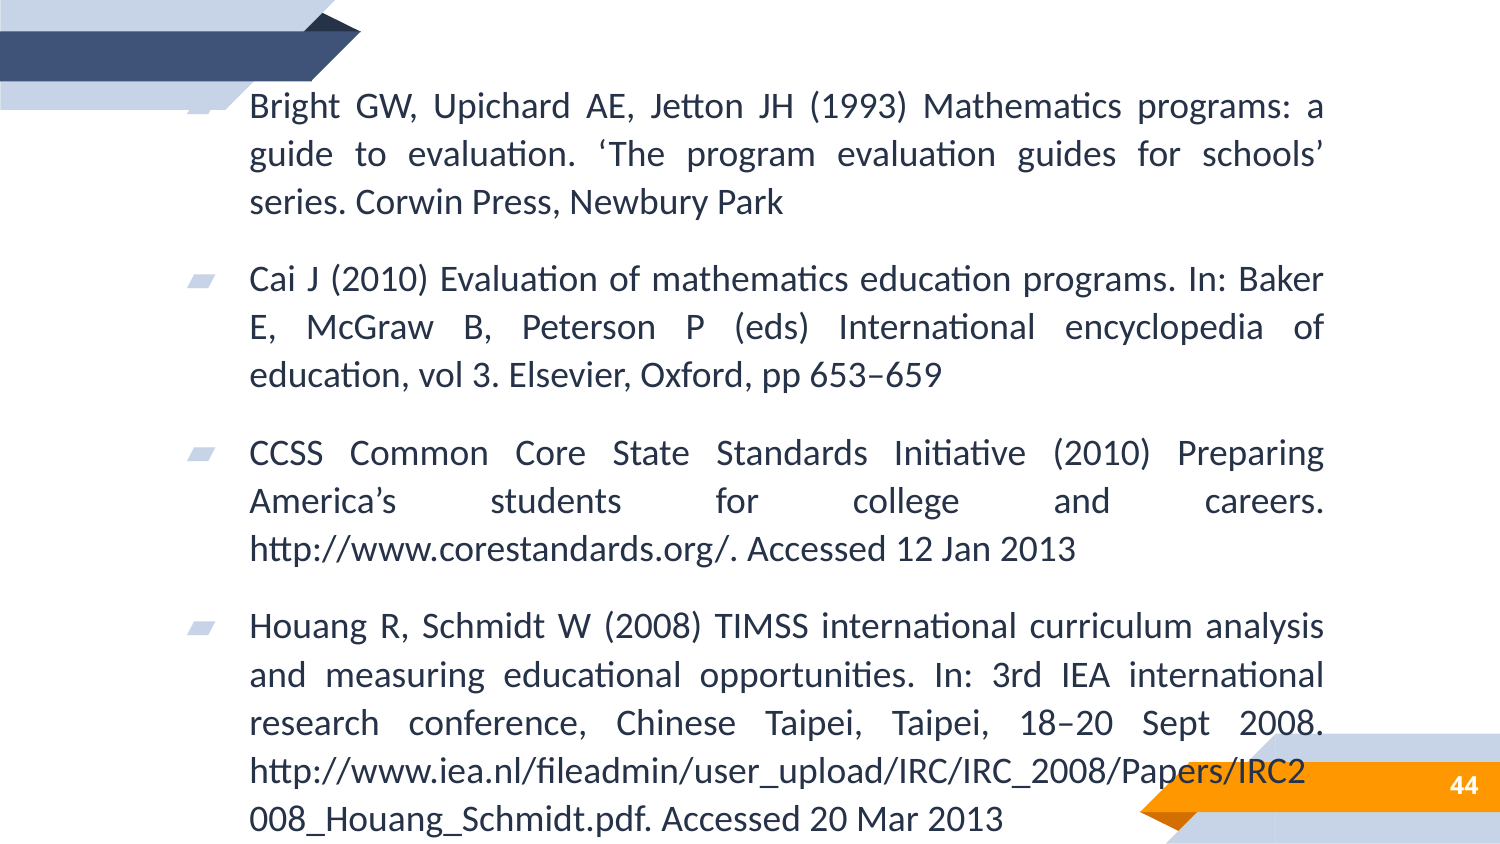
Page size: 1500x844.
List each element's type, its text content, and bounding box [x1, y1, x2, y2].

subtitle Bright GW, Upichard AE, Jetton JH (1993) Mathematics programs: a guide to evaluation. ‘The program evaluation guides for schools’ series. Corwin Press, Newbury Park Cai J (2010) Evaluation of mathematics education programs. In: Baker E, McGraw B, Peterson P (eds) International encyclopedia of education, vol 3. Elsevier, Oxford, pp 653–659 CCSS Common Core State Standards Initiative (2010) Preparing America’s students for college and careers. http://www.corestandards.org/. Accessed 12 Jan 2013 Houang R, Schmidt W (2008) TIMSS international curriculum analysis and measuring educational opportunities. In: 3rd IEA international research conference, Chinese Taipei, Taipei, 18–20 Sept 2008. http://www.iea.nl/fileadmin/user_upload/IRC/IRC_2008/Papers/IRC2008_Houang_Schmidt.pdf. Accessed 20 Mar 2013 [159, 281, 1341, 623]
slide_number 44 [1249, 760, 1494, 813]
